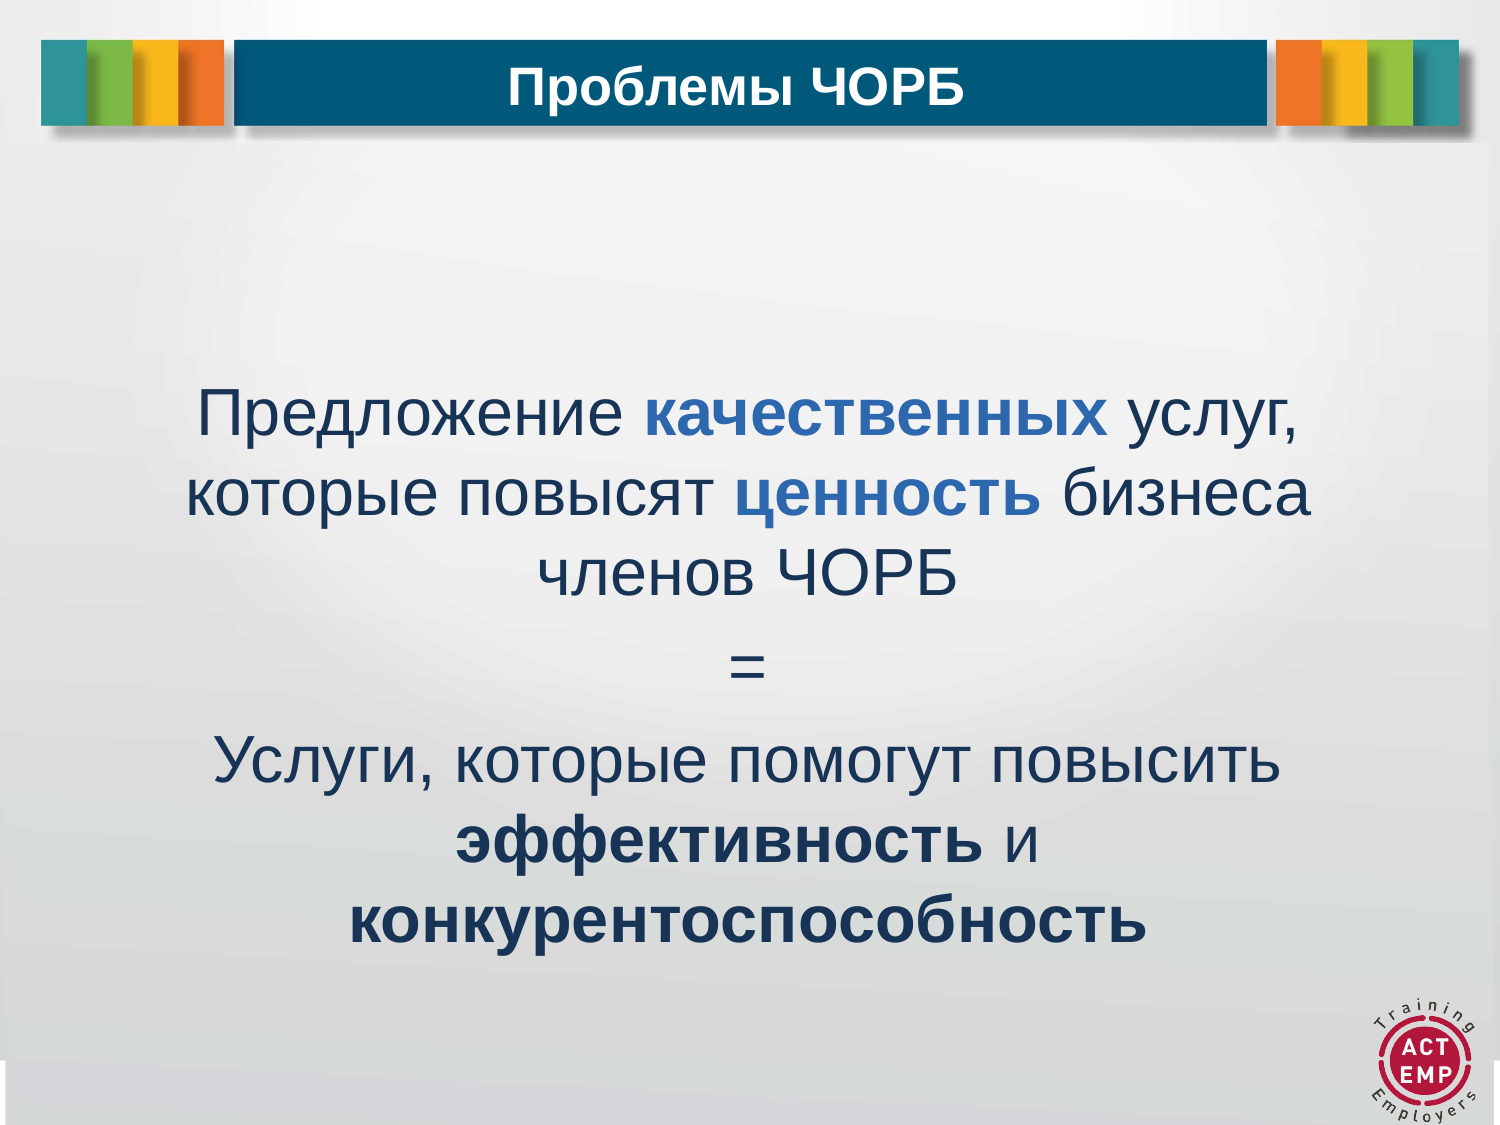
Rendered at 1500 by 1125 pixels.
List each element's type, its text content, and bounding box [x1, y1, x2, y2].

title Проблемы ЧОРБ [253, 42, 1235, 126]
text_box [1371, 998, 1476, 1124]
list Предложение качественных услуг, которые повысят ценность бизнеса членов ЧОРБ = Услуги, которые помогут повысить эффективность и конкурентоспособность [73, 361, 1424, 776]
picture [0, 0, 1500, 1125]
